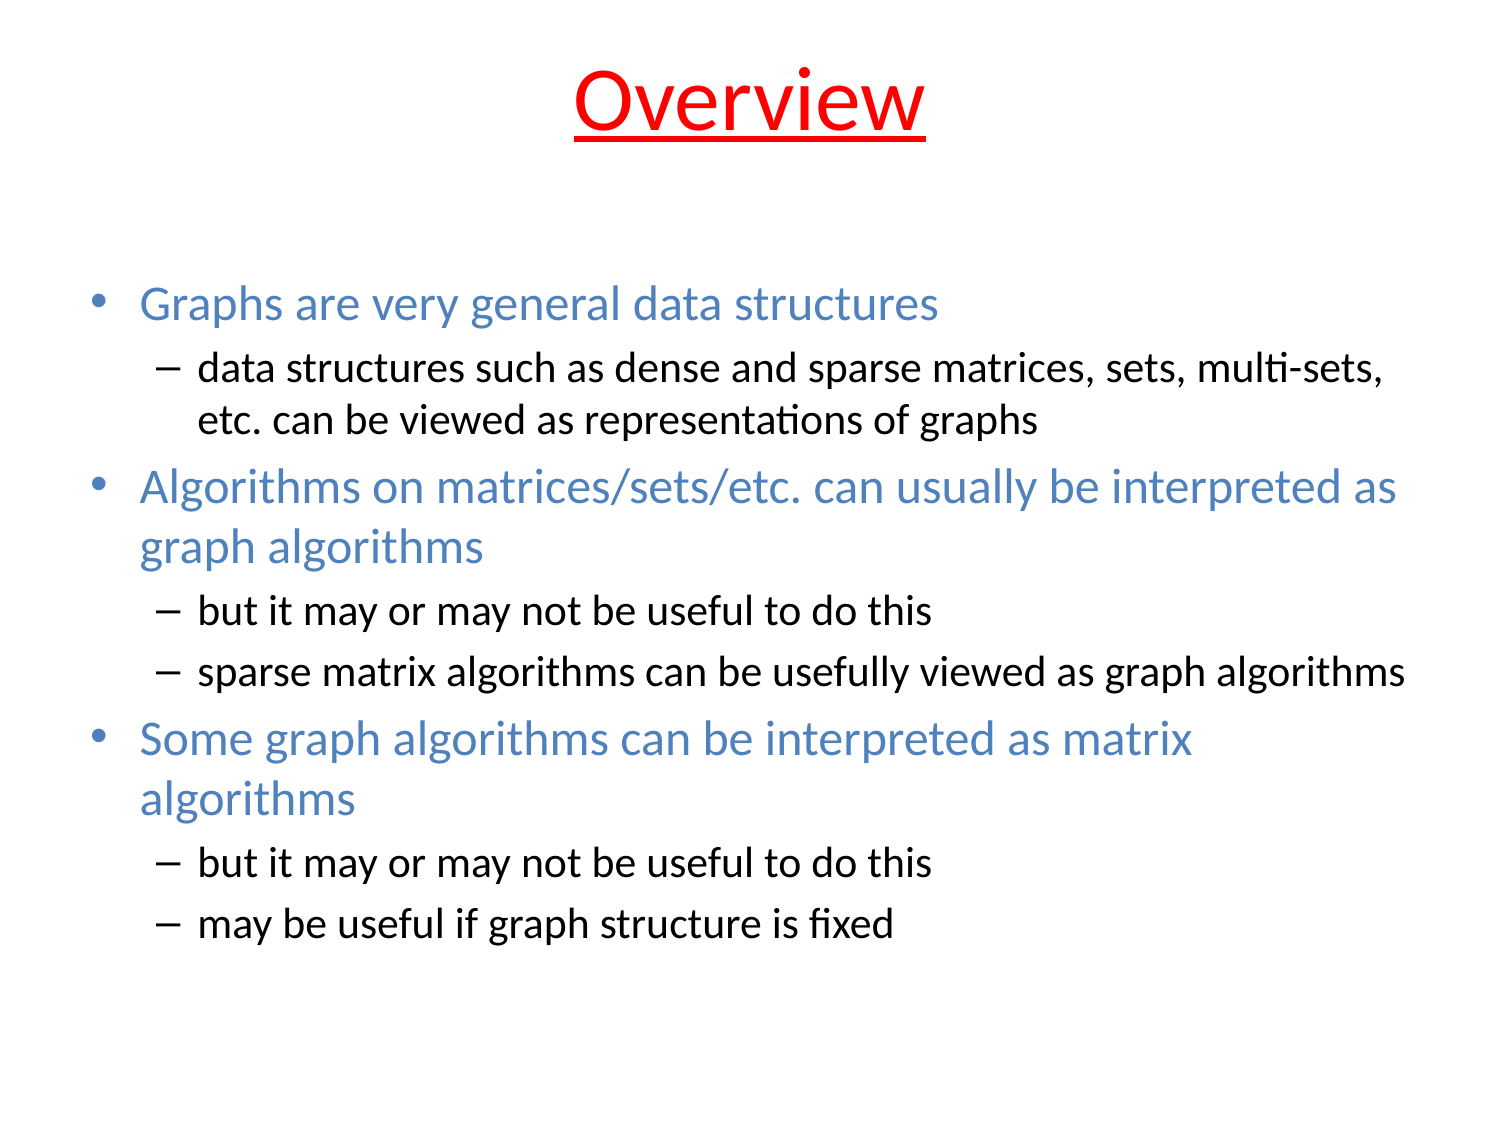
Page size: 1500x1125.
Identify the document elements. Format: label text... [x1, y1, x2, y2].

title Overview [75, 0, 1425, 188]
list Graphs are very general data structures data structures such as dense and sparse matrices, sets, multi-sets, etc. can be viewed as representations of graphs Algorithms on matrices/sets/etc. can usually be interpreted as graph algorithms but it may or may not be useful to do this sparse matrix algorithms can be usefully viewed as graph algorithms Some graph algorithms can be interpreted as matrix algorithms but it may or may not be useful to do this may be useful if graph structure is fixed [75, 262, 1425, 1005]
